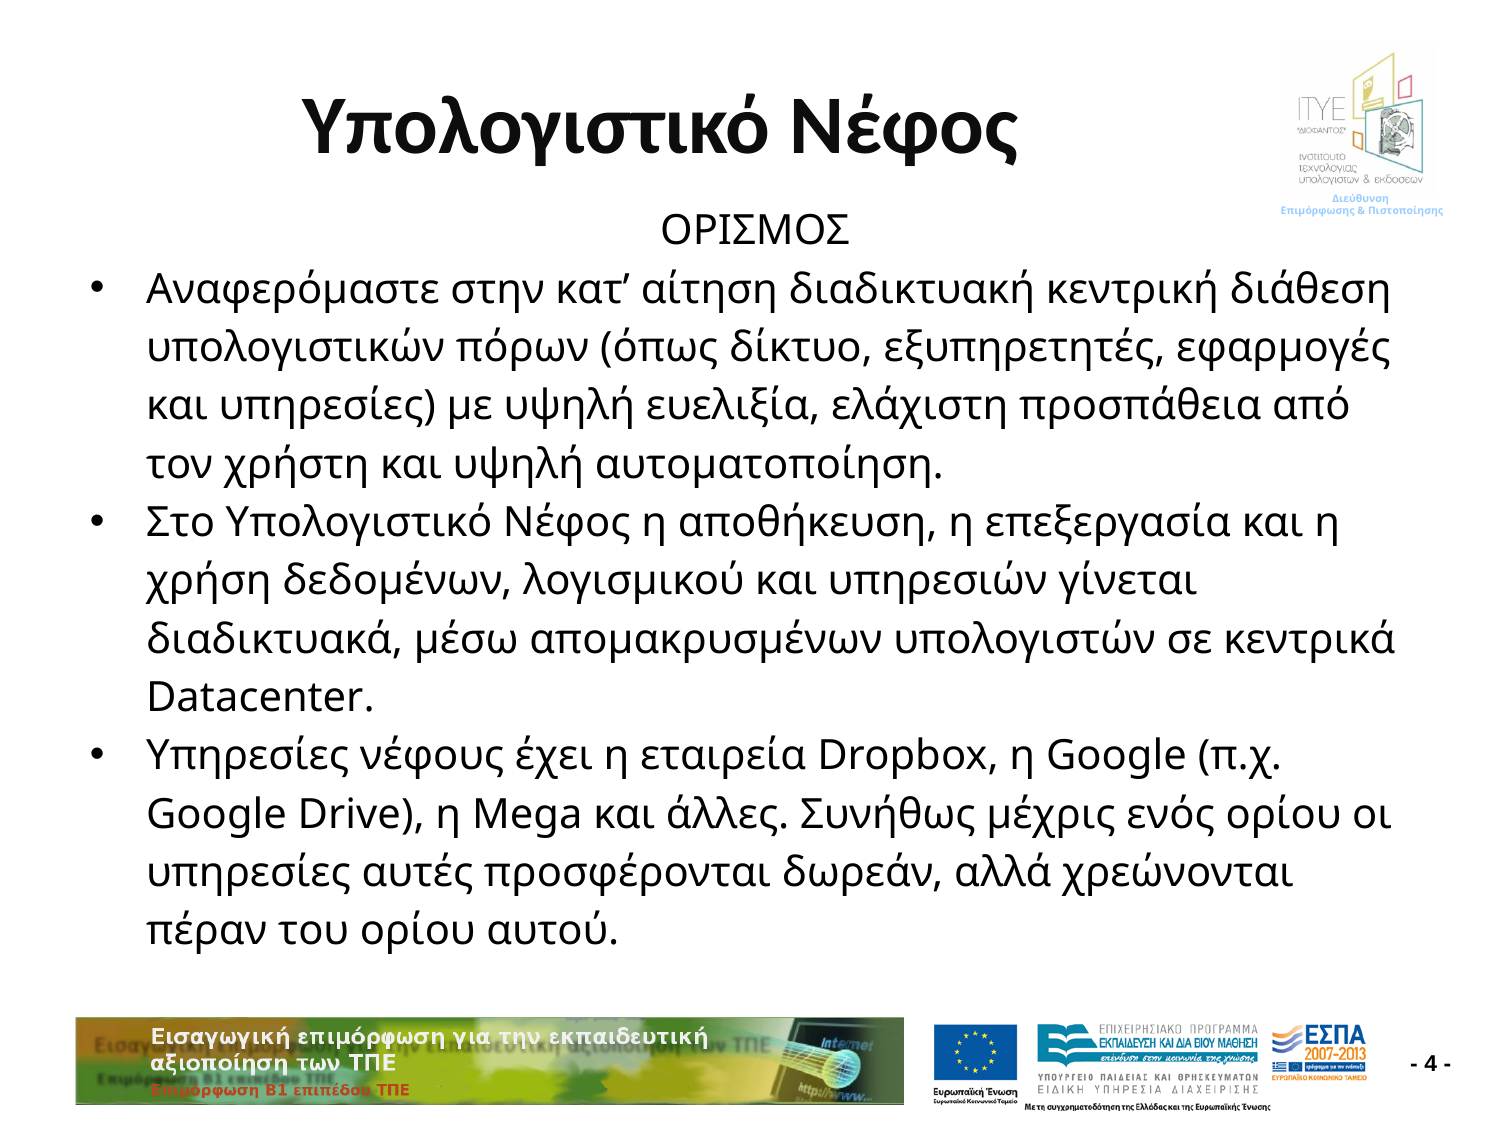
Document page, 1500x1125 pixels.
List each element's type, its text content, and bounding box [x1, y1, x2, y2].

picture [1282, 42, 1436, 195]
title Υπολογιστικό Νέφος [74, 44, 1247, 196]
picture [927, 1017, 1370, 1119]
picture [75, 1017, 904, 1105]
text_box ΟΡΙΣΜΟΣ Αναφερόμαστε στην κατ’ αίτηση διαδικτυακή κεντρική διάθεση υπολογιστικών πόρων (όπως δίκτυο, εξυπηρετητές, εφαρμογές και υπηρεσίες) με υψηλή ευελιξία, ελάχιστη προσπάθεια από τον χρήστη και υψηλή αυτοματοποίηση. Στο Υπολογιστικό Νέφος η αποθήκευση, η επεξεργασία και η χρήση δεδομένων, λογισμικού και υπηρεσιών γίνεται διαδικτυακά, μέσω απομακρυσμένων υπολογιστών σε κεντρικά Datacenter. Υπηρεσίες νέφους έχει η εταιρεία Dropbox, η Google (π.χ. Google Drive), η Mega και άλλες. Συνήθως μέχρις ενός ορίου οι υπηρεσίες αυτές προσφέρονται δωρεάν, αλλά χρεώνονται πέραν του ορίου αυτού. [75, 195, 1436, 961]
